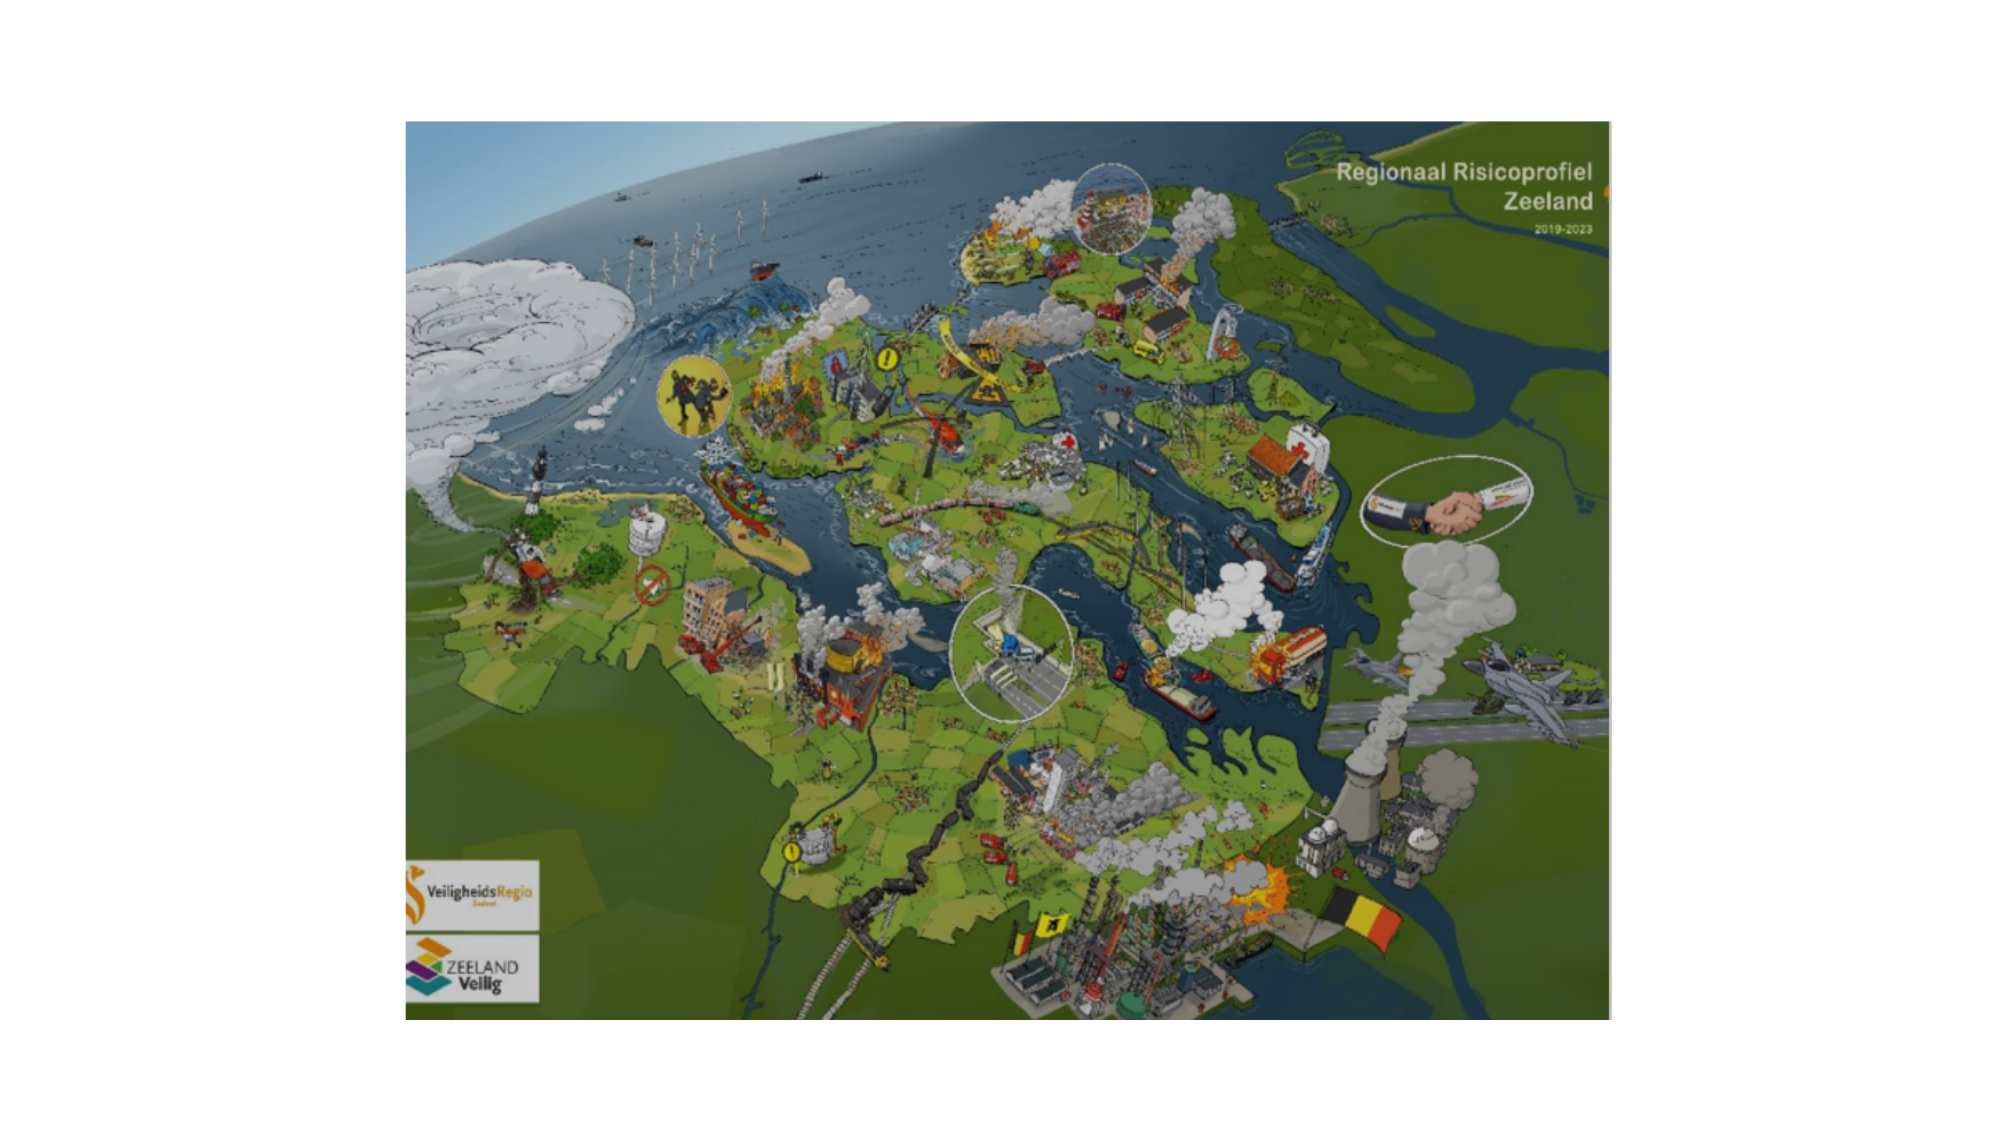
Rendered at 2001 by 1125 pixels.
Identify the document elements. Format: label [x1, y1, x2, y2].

picture [388, 105, 1612, 1020]
